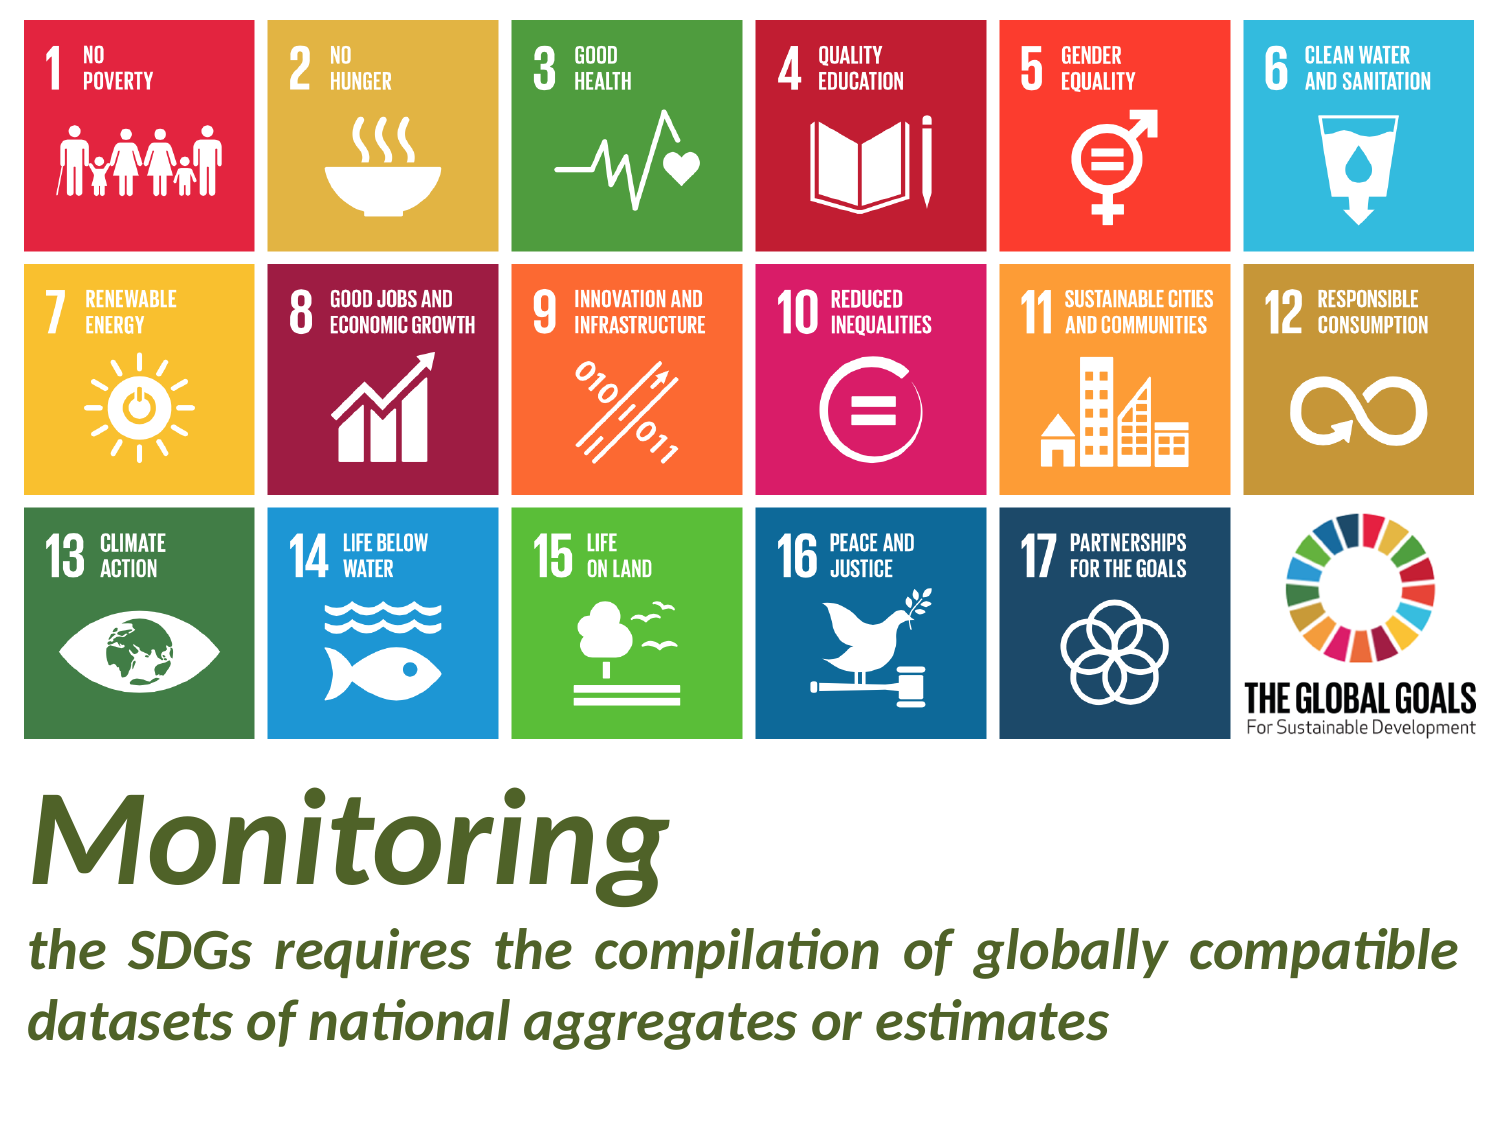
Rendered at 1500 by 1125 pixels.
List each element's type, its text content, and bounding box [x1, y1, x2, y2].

text_box Monitoring the SDGs requires the compilation of globally compatible datasets of national aggregates or estimates [12, 772, 1475, 1059]
picture [0, 0, 1500, 764]
